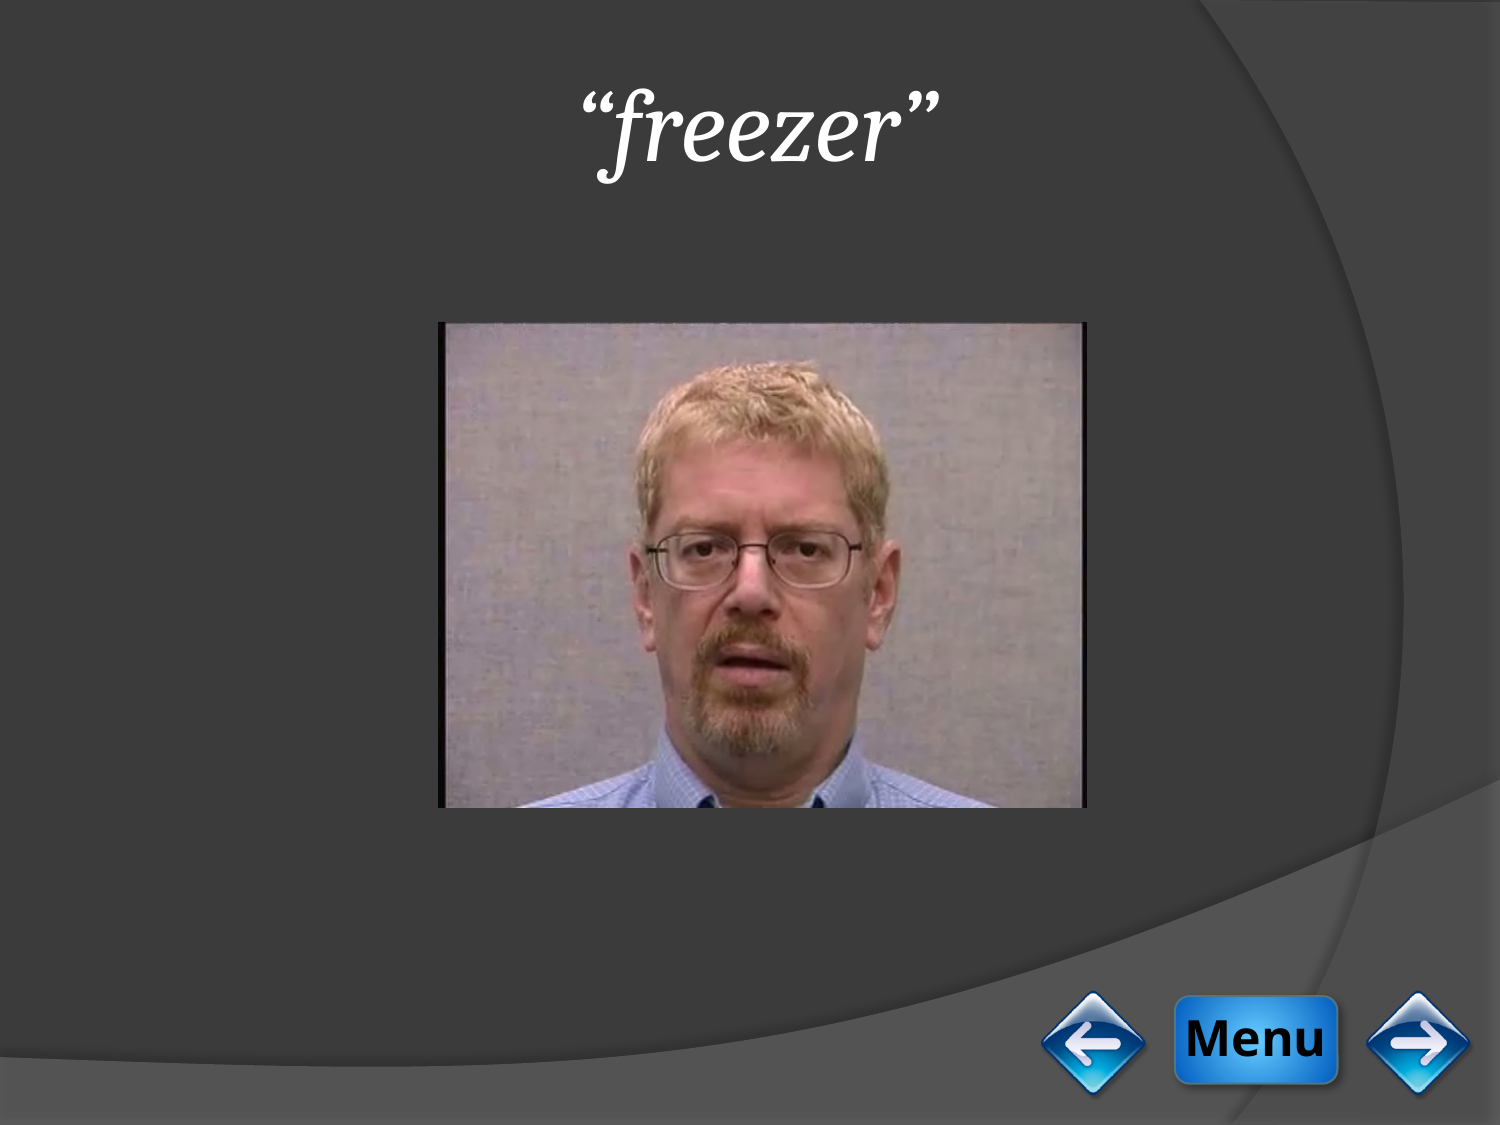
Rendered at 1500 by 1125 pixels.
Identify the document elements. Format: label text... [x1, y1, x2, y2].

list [437, 321, 1088, 810]
picture [1037, 987, 1150, 1100]
picture [1362, 987, 1475, 1100]
title “freezer” [412, 50, 1100, 241]
